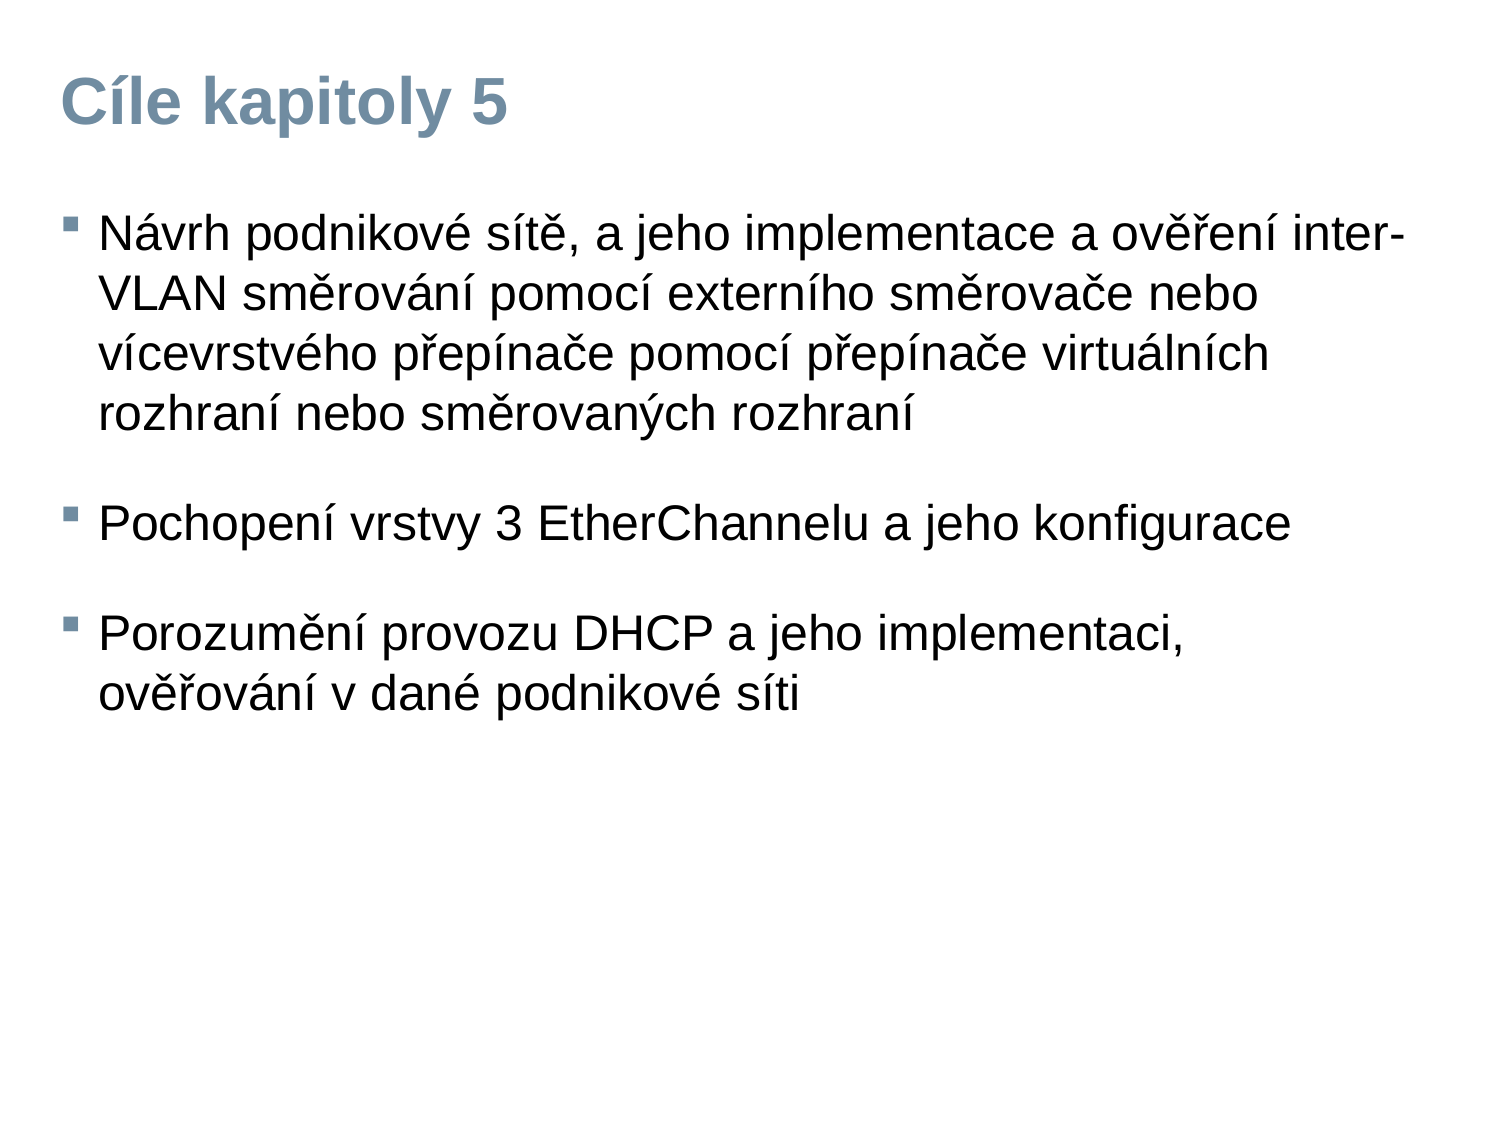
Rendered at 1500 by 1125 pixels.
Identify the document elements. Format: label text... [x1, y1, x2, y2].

title Cíle kapitoly 5 [45, 59, 1444, 182]
list Návrh podnikové sítě, a jeho implementace a ověření inter-VLAN směrování pomocí externího směrovače nebo vícevrstvého přepínače pomocí přepínače virtuálních rozhraní nebo směrovaných rozhraní Pochopení vrstvy 3 EtherChannelu a jeho konfigurace Porozumění provozu DHCP a jeho implementaci, ověřování v dané podnikové síti [45, 193, 1444, 1037]
